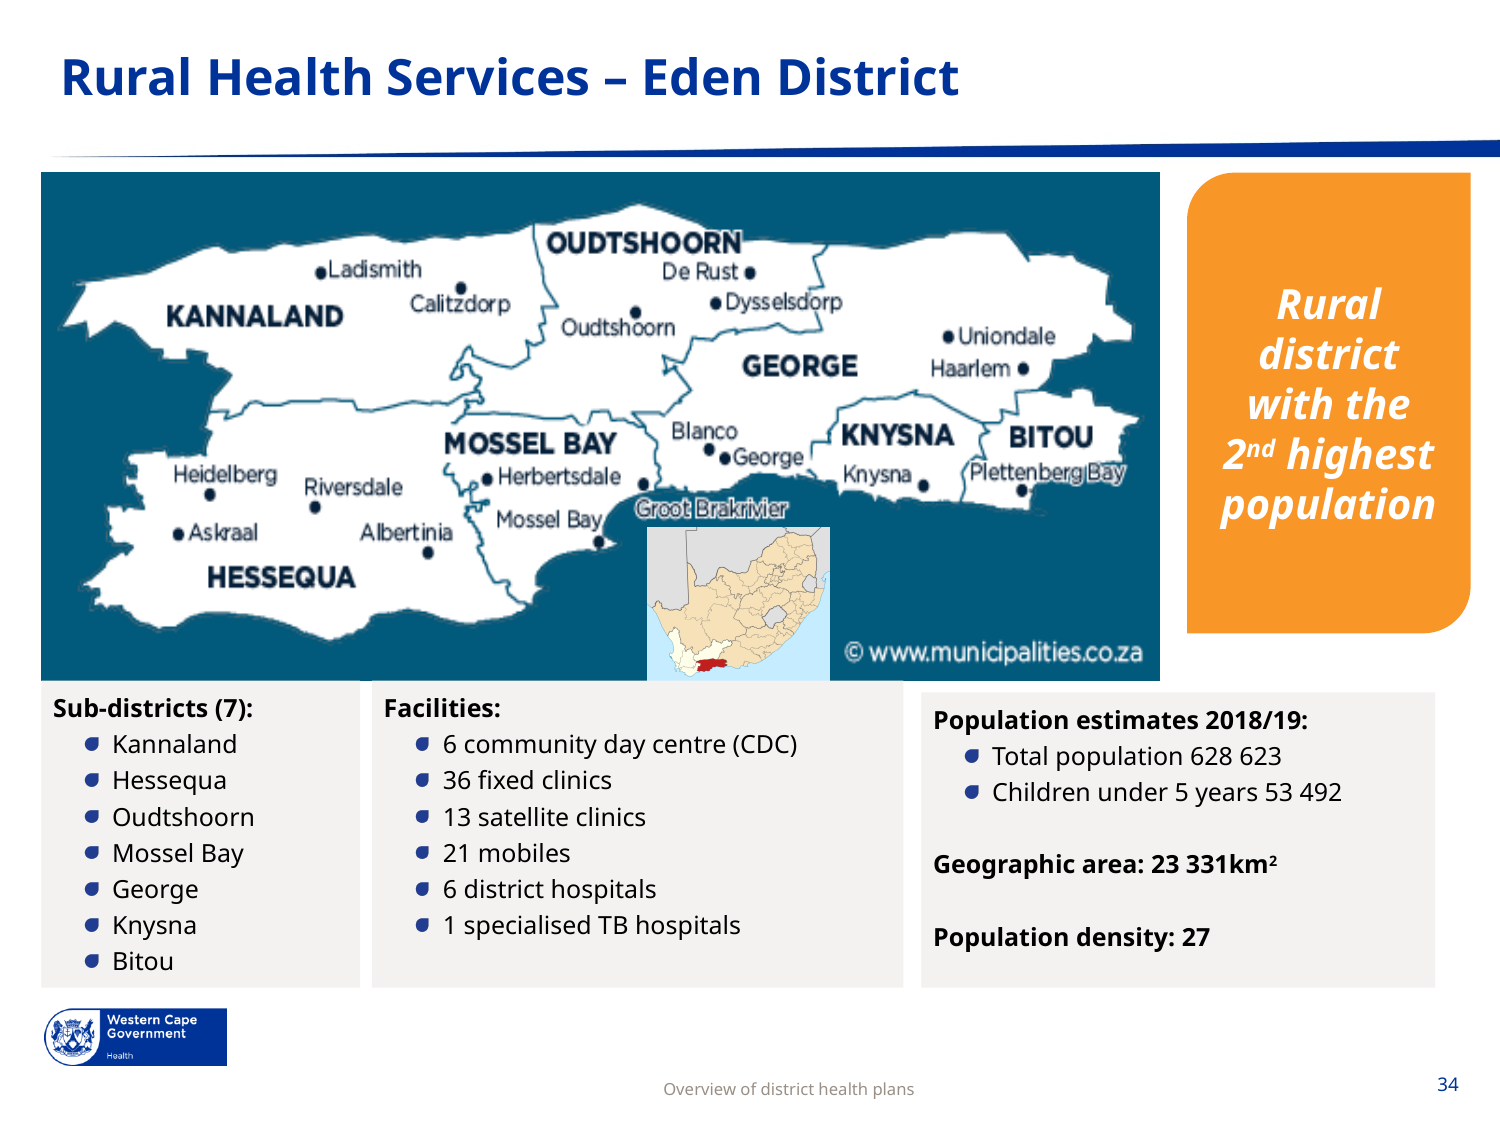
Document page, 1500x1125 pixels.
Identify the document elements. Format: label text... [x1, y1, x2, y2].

picture [413, 770, 431, 789]
picture [413, 807, 431, 825]
slide_number 34 [1374, 1061, 1459, 1099]
picture [962, 782, 981, 801]
picture [82, 734, 101, 753]
text_box Sub-districts (7): Kannaland Hessequa Oudtshoorn Mossel Bay George Knysna Bitou [41, 688, 361, 988]
title Rural Health Services – Eden District [48, 29, 1459, 122]
picture [869, 646, 965, 663]
picture [60, 202, 1144, 645]
picture [845, 642, 863, 663]
text_box Facilities: 6 community day centre (CDC) 36 fixed clinics 13 satellite clinics 21 mobiles 6 district hospitals 1 specialised TB hospitals [371, 688, 904, 988]
picture [413, 915, 431, 934]
picture [983, 640, 1143, 666]
picture [413, 734, 431, 753]
picture [0, 121, 1500, 184]
picture [413, 843, 431, 861]
footer Overview of district health plans [663, 1061, 1343, 1099]
picture [82, 807, 101, 825]
picture [968, 646, 979, 662]
picture [82, 843, 101, 861]
picture [413, 879, 431, 898]
picture [82, 879, 101, 898]
picture [82, 770, 101, 789]
picture [648, 528, 829, 681]
text_box Population estimates 2018/19: Total population 628 623 Children under 5 years 53 492 Geographic area: 23 331km2 Population density: 27 [921, 692, 1436, 988]
picture [962, 746, 981, 765]
picture [82, 951, 101, 970]
text_box Rural district with the 2nd highest population [1187, 172, 1471, 634]
picture [82, 915, 101, 934]
picture [44, 1008, 227, 1066]
